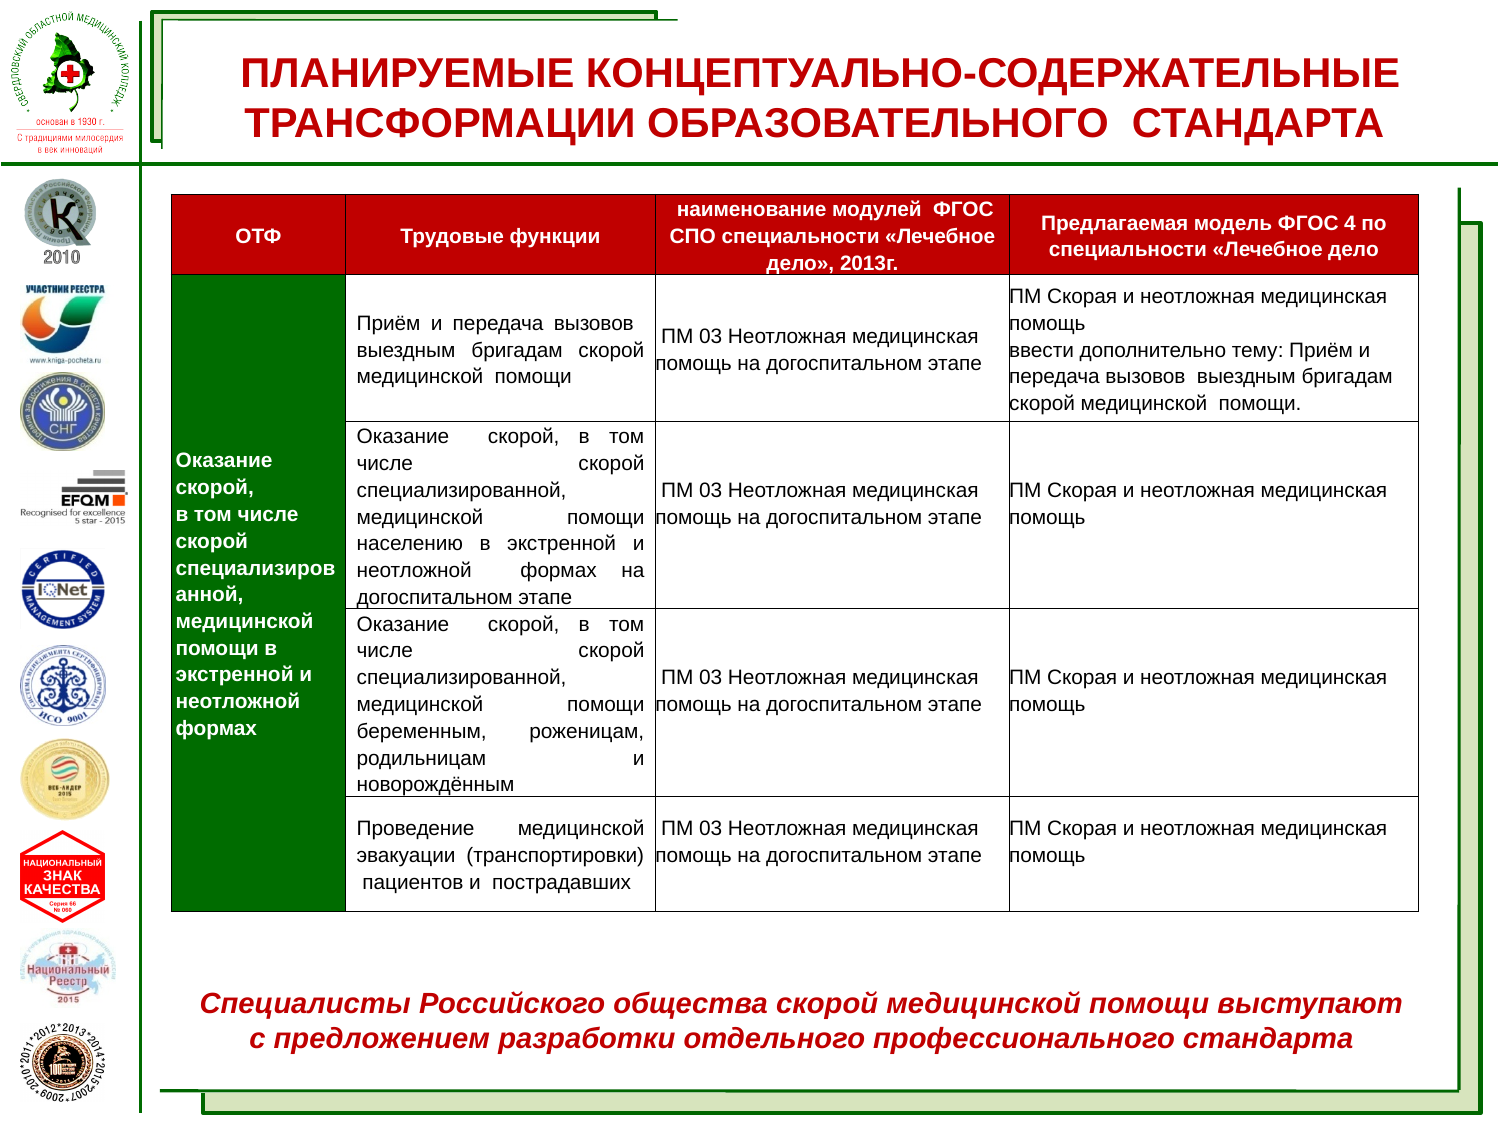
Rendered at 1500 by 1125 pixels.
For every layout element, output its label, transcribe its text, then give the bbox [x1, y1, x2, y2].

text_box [159, 187, 1481, 1114]
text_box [152, 11, 680, 153]
picture [11, 11, 130, 154]
text_box ПЛАНИРУЕМЫЕ КОНЦЕПТУАЛЬНО-СОДЕРЖАТЕЛЬНЫЕ ТРАНСФОРМАЦИИ ОБРАЗОВАТЕЛЬНОГО СТАНДАРТА [677, 31, 1465, 160]
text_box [11, 175, 129, 566]
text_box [11, 576, 129, 1102]
